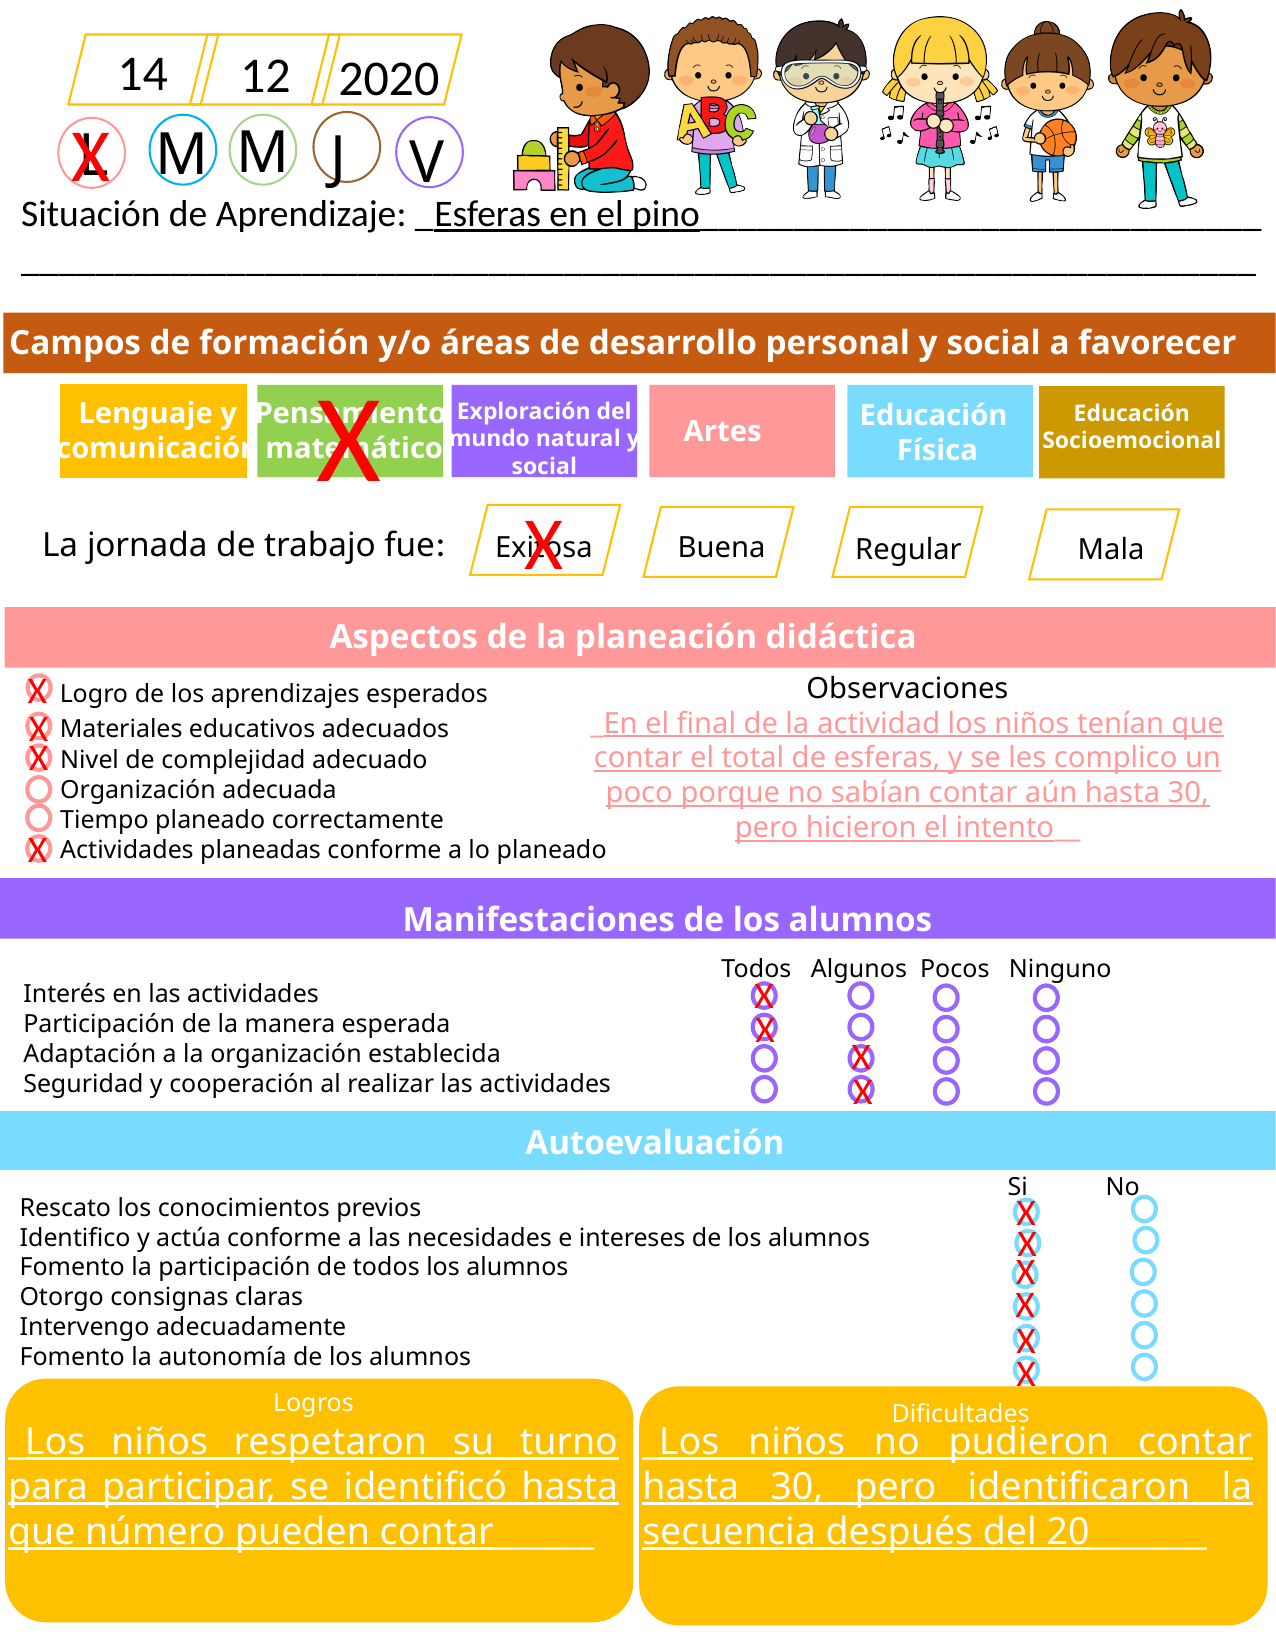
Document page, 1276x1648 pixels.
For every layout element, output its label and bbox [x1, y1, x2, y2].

picture [1108, 9, 1213, 209]
text_box [0, 16, 1276, 1626]
